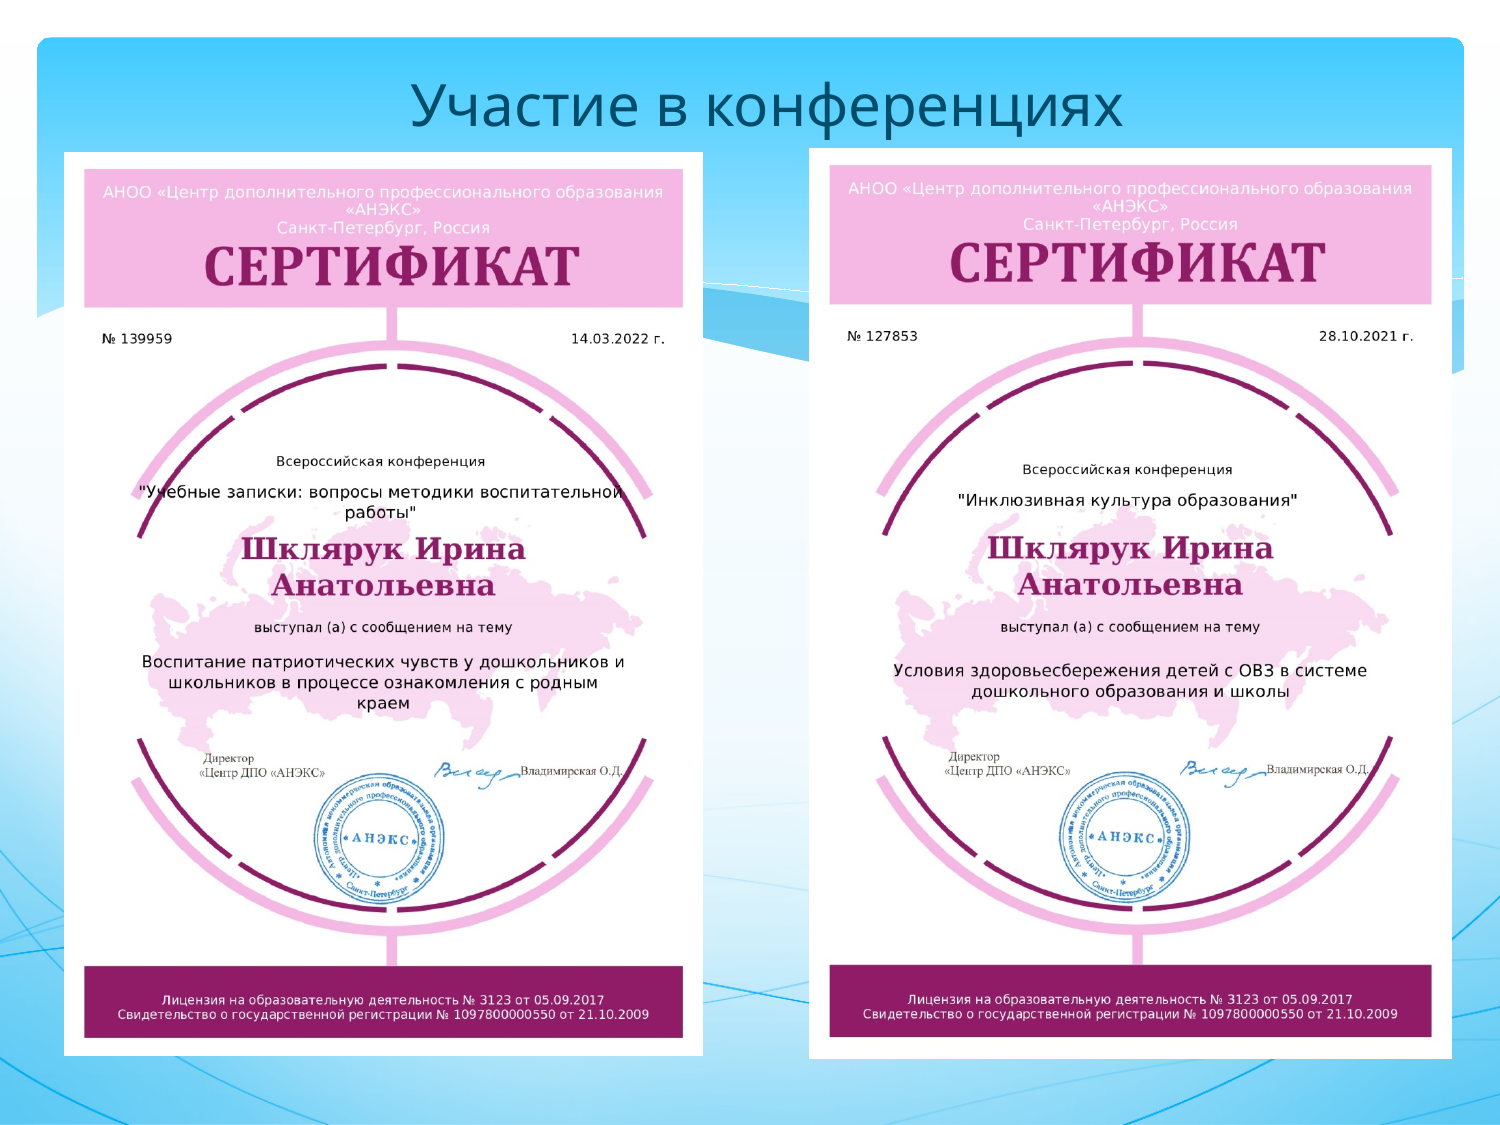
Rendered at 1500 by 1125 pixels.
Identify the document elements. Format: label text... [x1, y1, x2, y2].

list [64, 152, 703, 1056]
text_box Участие в конференциях [395, 60, 1258, 146]
picture [808, 148, 1452, 1059]
